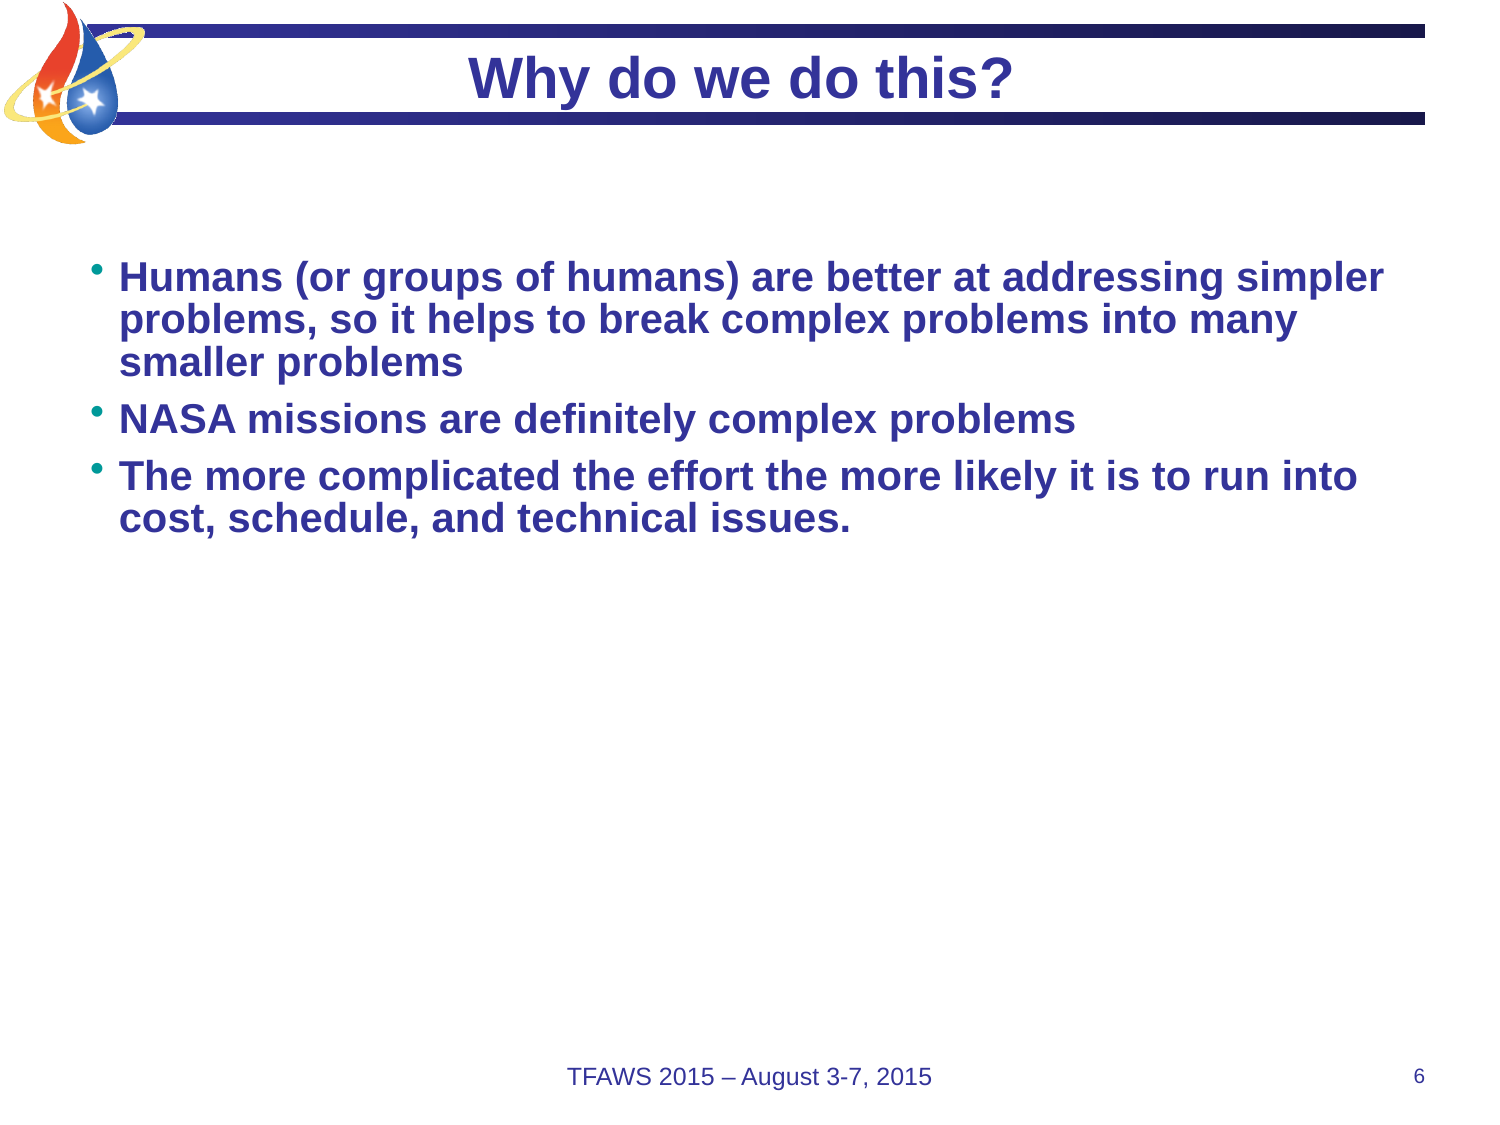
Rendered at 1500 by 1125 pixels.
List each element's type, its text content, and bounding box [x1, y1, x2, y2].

slide_number 6 [1112, 1049, 1426, 1101]
footer TFAWS 2015 – August 3-7, 2015 [449, 1049, 1051, 1101]
text_box Humans (or groups of humans) are better at addressing simpler problems, so it helps to break complex problems into many smaller problems NASA missions are definitely complex problems The more complicated the effort the more likely it is to run into cost, schedule, and technical issues. [74, 249, 1434, 838]
title Why do we do this? [74, 30, 1426, 119]
picture [0, 0, 147, 150]
